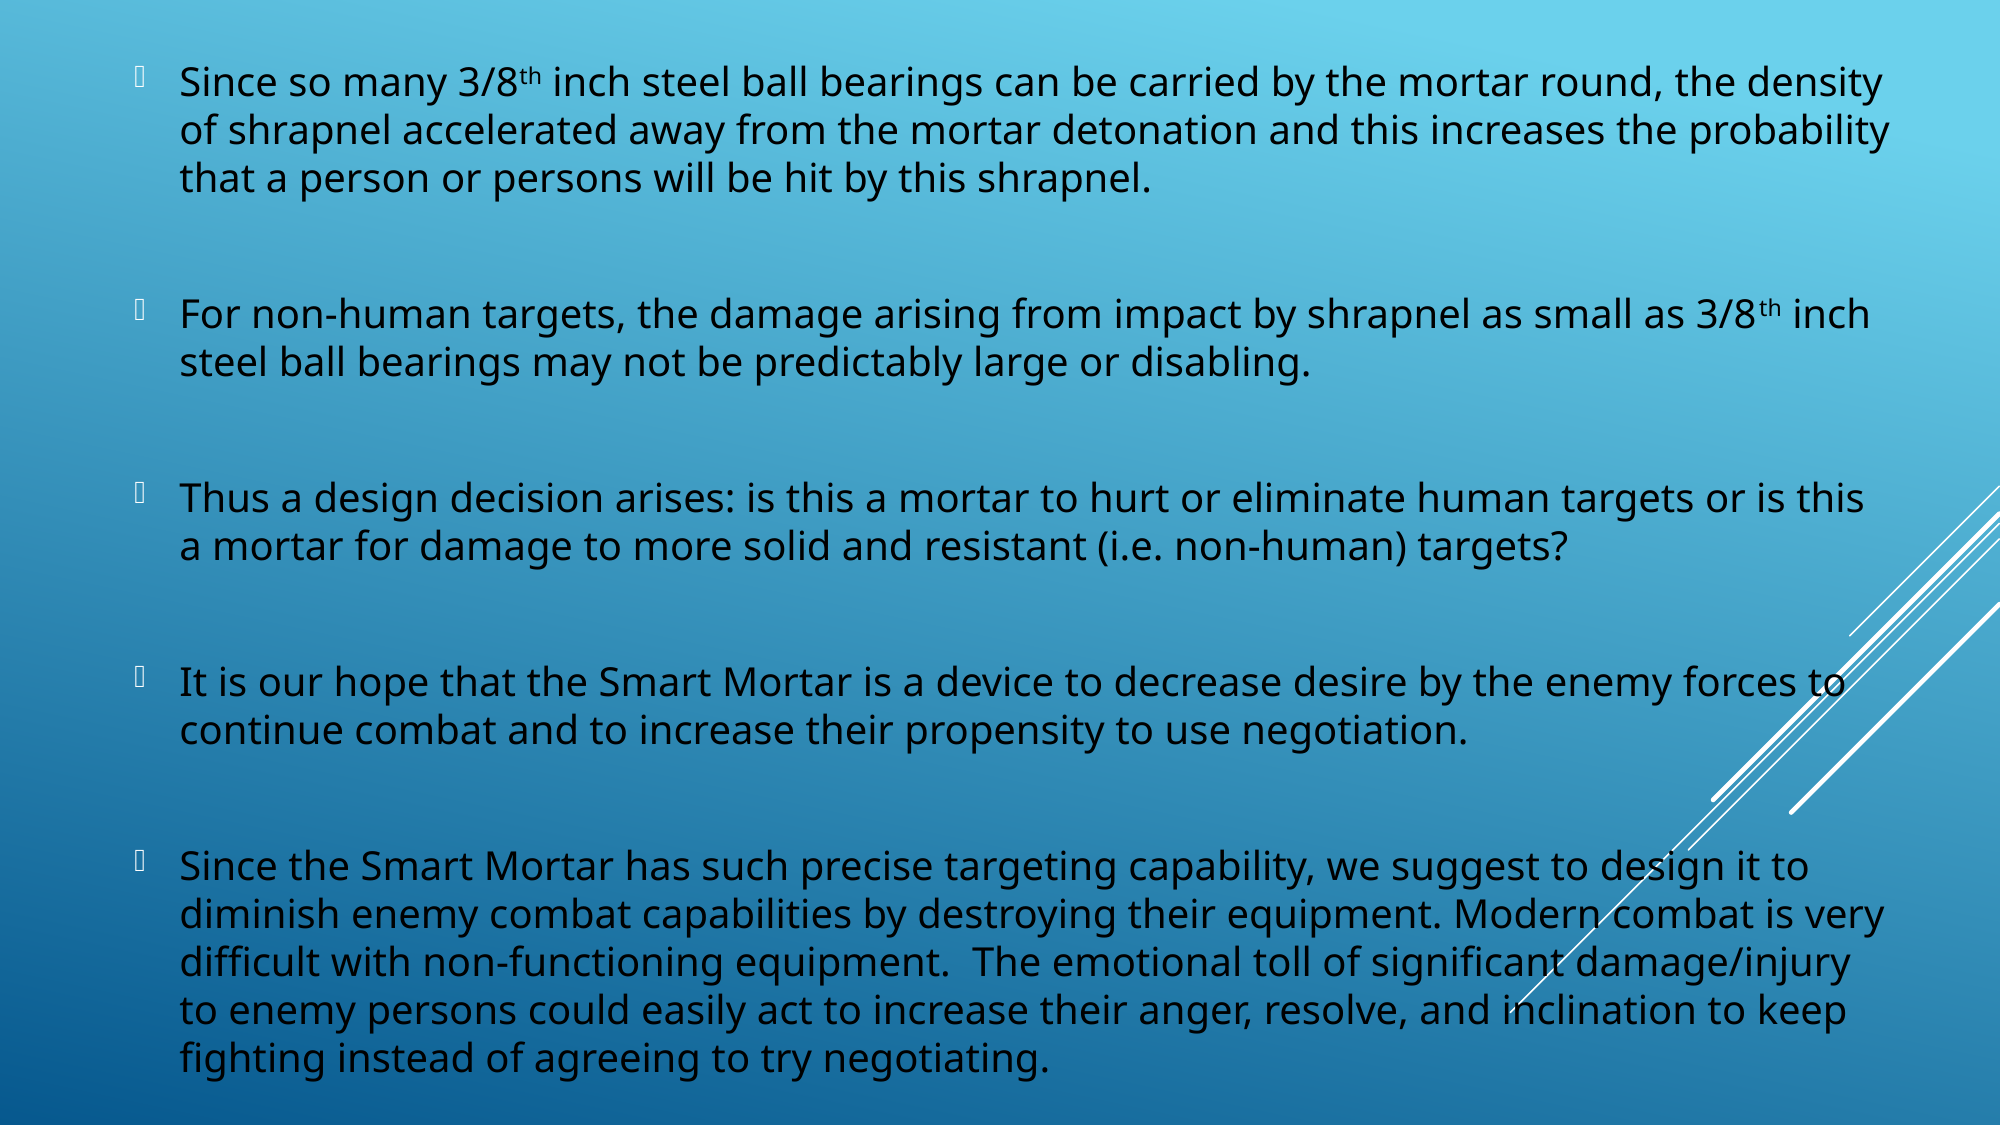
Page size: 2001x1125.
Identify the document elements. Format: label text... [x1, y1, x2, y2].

list Since so many 3/8th inch steel ball bearings can be carried by the mortar round, the density of shrapnel accelerated away from the mortar detonation and this increases the probability that a person or persons will be hit by this shrapnel. For non-human targets, the damage arising from impact by shrapnel as small as 3/8th inch steel ball bearings may not be predictably large or disabling. Thus a design decision arises: is this a mortar to hurt or eliminate human targets or is this a mortar for damage to more solid and resistant (i.e. non-human) targets? It is our hope that the Smart Mortar is a device to decrease desire by the enemy forces to continue combat and to increase their propensity to use negotiation. Since the Smart Mortar has such precise targeting capability, we suggest to design it to diminish enemy combat capabilities by destroying their equipment. Modern combat is very difficult with non-functioning equipment. The emotional toll of significant damage/injury to enemy persons could easily act to increase their anger, resolve, and inclination to keep fighting instead of agreeing to try negotiating. [119, 48, 1915, 1091]
